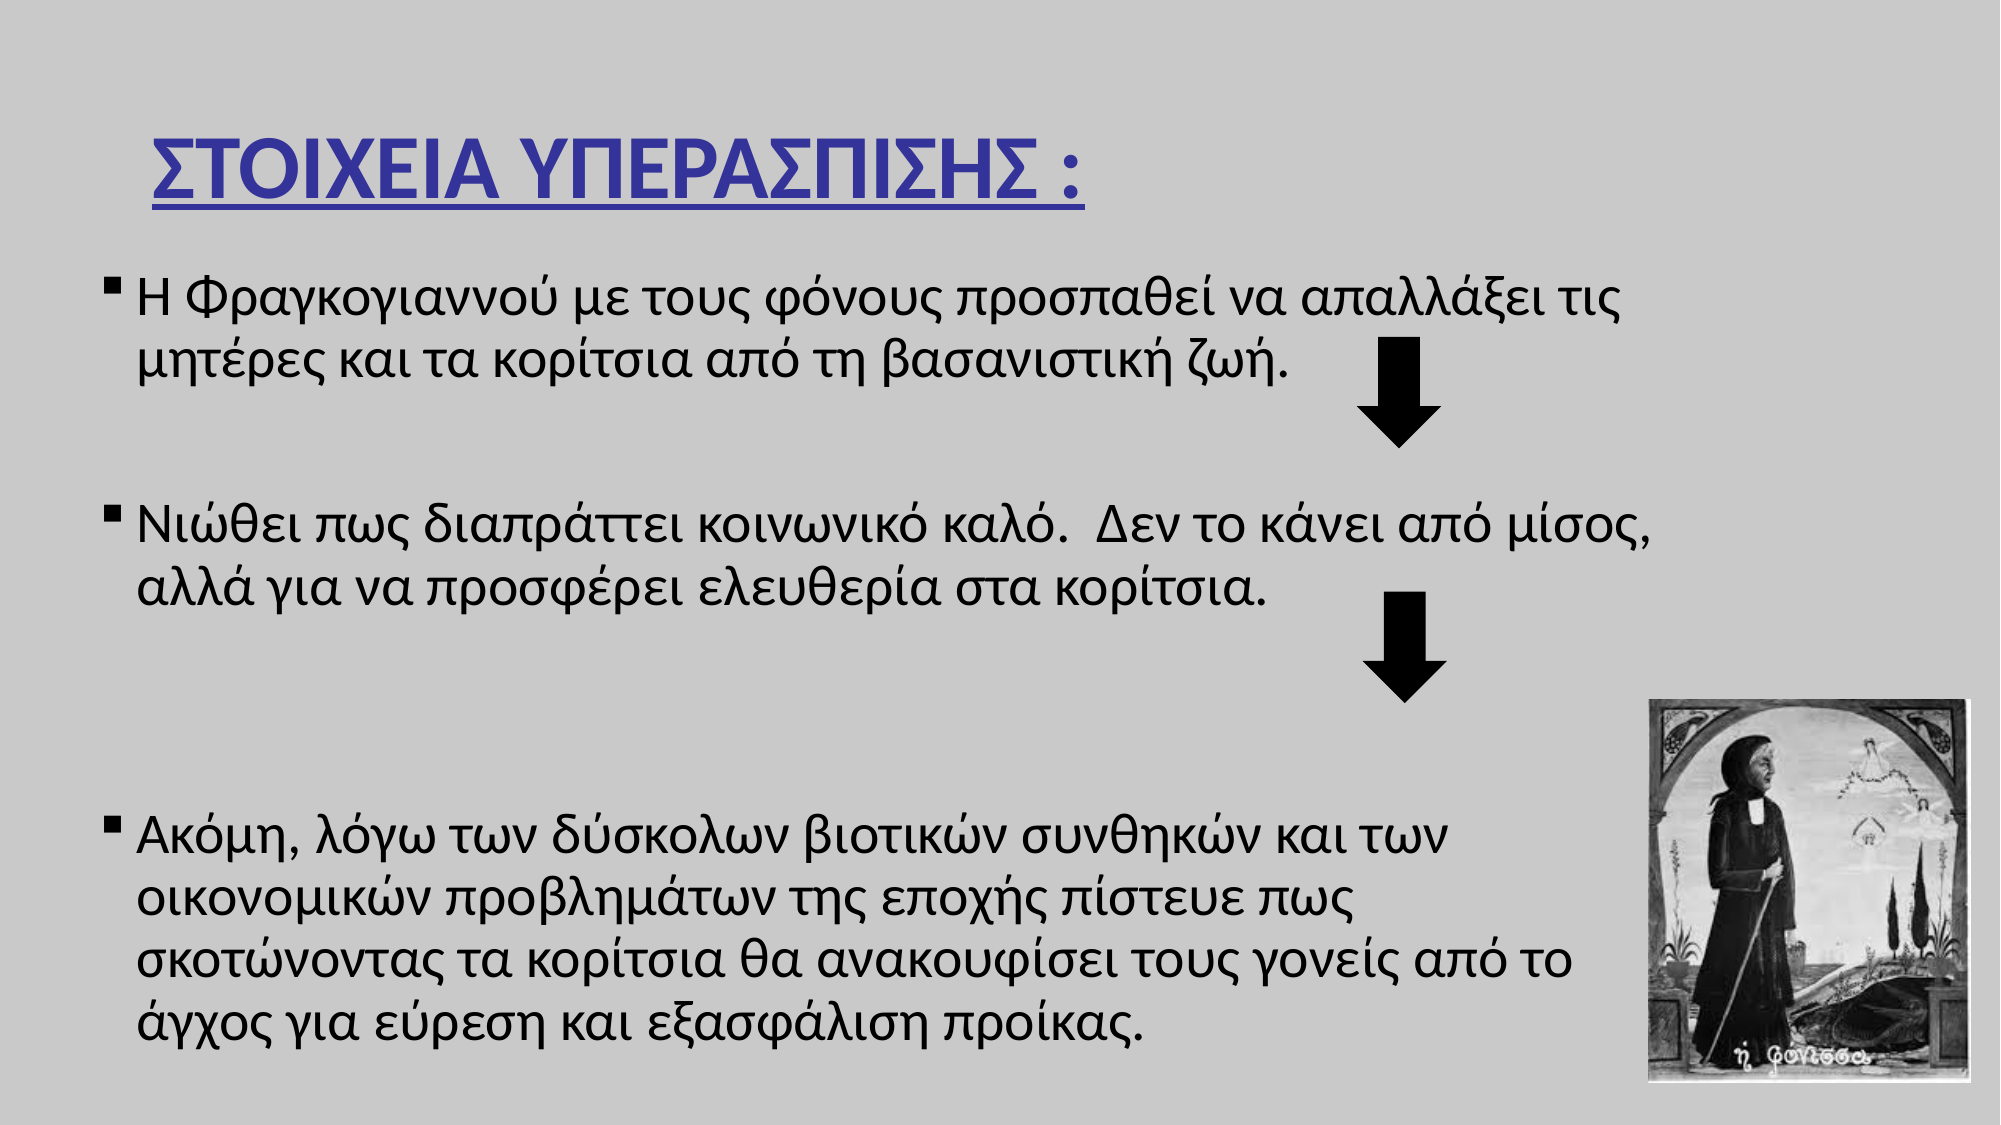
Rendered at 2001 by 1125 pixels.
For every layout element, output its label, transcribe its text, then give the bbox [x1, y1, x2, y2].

list Η Φραγκογιαννού με τους φόνους προσπαθεί να απαλλάξει τις μητέρες και τα κορίτσια από τη βασανιστική ζωή. Νιώθει πως διαπράττει κοινωνικό καλό. Δεν το κάνει από μίσος, αλλά για να προσφέρει ελευθερία στα κορίτσια. Ακόμη, λόγω των δύσκολων βιοτικών συνθηκών και των οικονομικών προβλημάτων της εποχής πίστευε πως σκοτώνοντας τα κορίτσια θα ανακουφίσει τους γονείς από το άγχος για εύρεση και εξασφάλιση προίκας. [84, 257, 1687, 1066]
text_box [1356, 336, 1442, 449]
picture [1648, 699, 1971, 1083]
text_box [1362, 591, 1447, 704]
title ΣΤΟΙΧΕΙΑ ΥΠΕΡΑΣΠΙΣΗΣ : [137, 59, 1863, 278]
